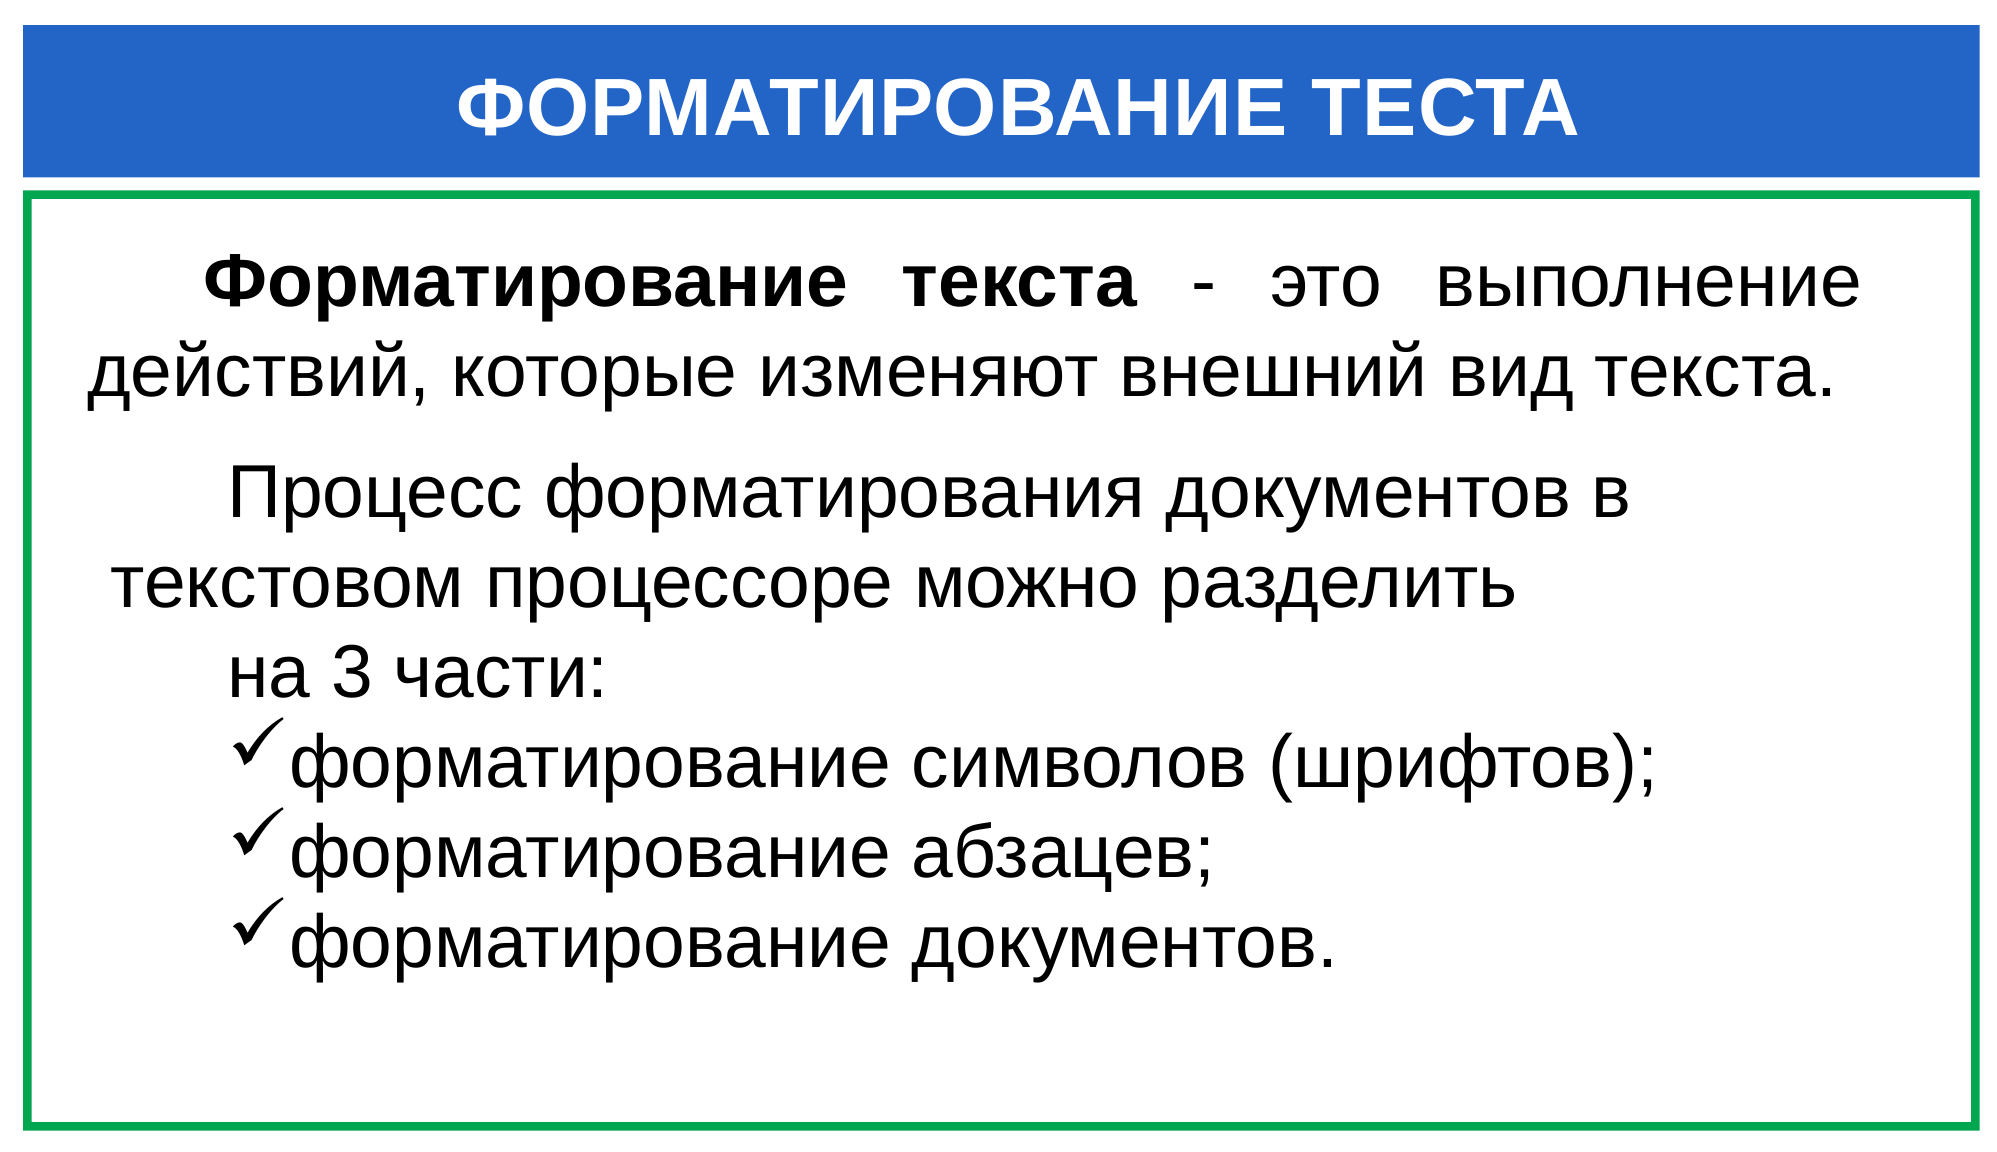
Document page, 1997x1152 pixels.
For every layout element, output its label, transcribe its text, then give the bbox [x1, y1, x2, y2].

text_box Процесс форматирования документов в текстовом процессоре можно разделить на 3 части: форматирование символов (шрифтов); форматирование абзацев; форматирование документов. [95, 435, 1924, 990]
text_box Форматирование текста - это выполнение действий, которые изменяют внешний вид текста. [72, 247, 1878, 419]
title ФОРМАТИРОВАНИЕ ТЕСТА [37, 48, 1997, 247]
